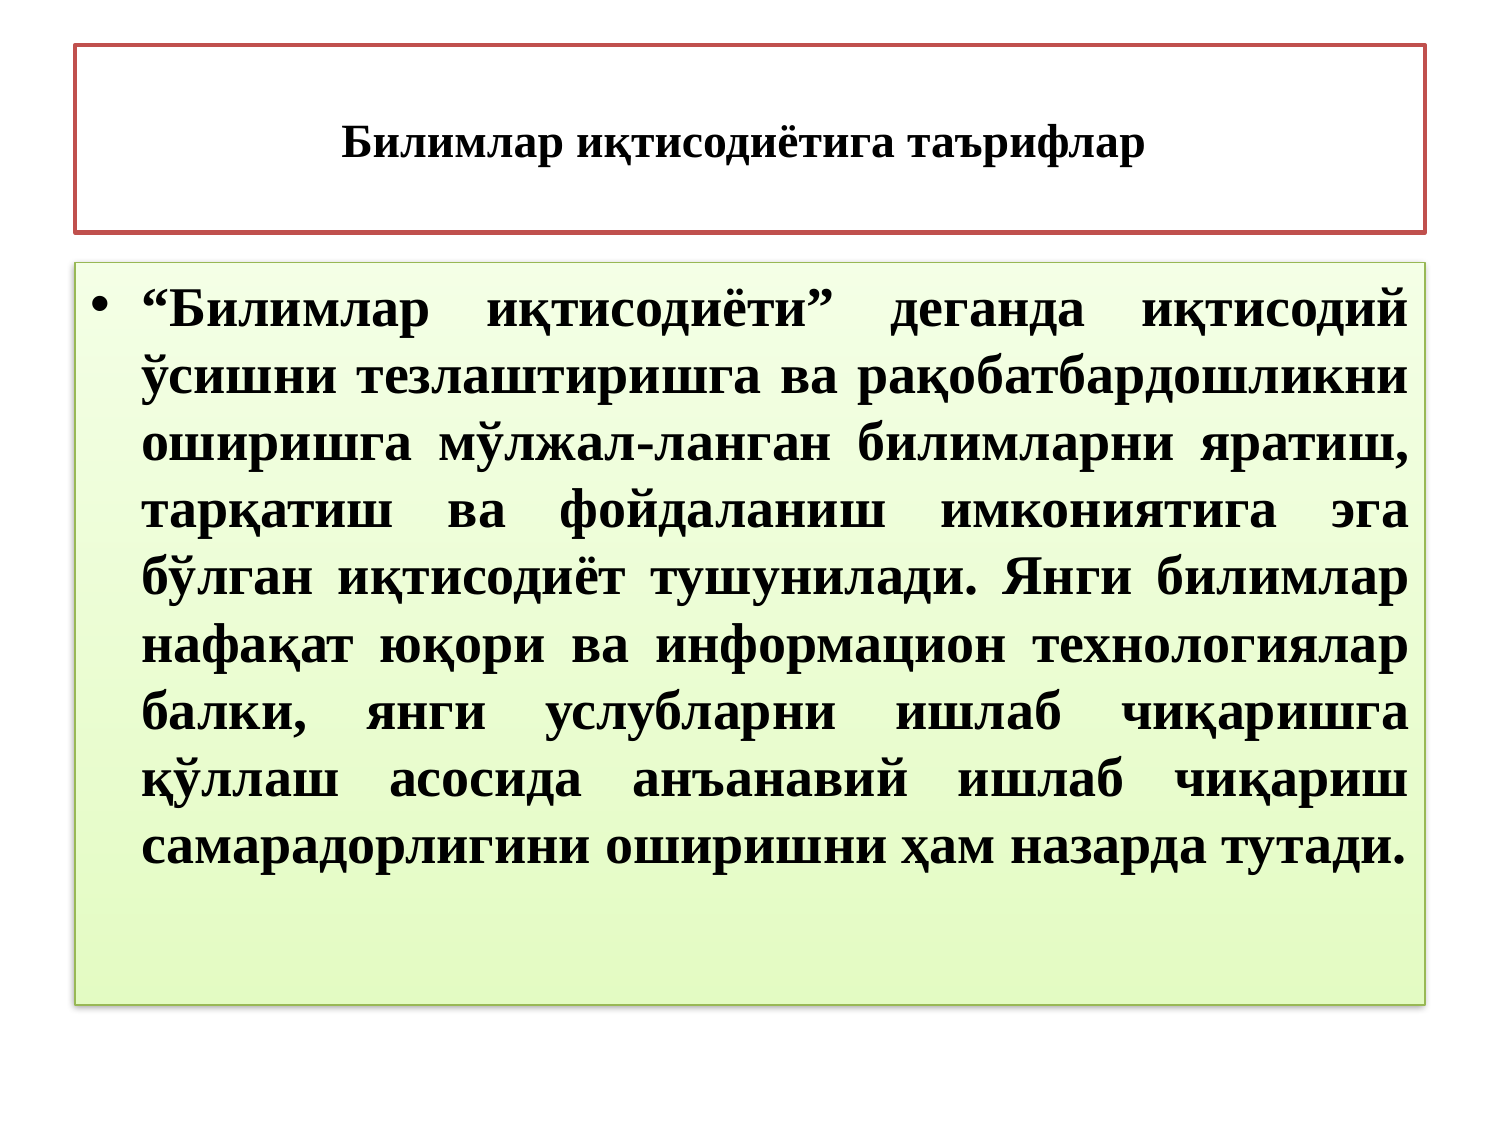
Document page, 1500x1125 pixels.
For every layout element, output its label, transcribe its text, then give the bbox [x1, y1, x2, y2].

list “Билимлар иқтисодиёти” деганда иқтисодий ўсишни тезлаштиришга ва рақобатбардошликни оширишга мўлжал-ланган билимларни яратиш, тарқатиш ва фойдаланиш имкониятига эга бўлган иқтисодиёт тушунилади. Янги билимлар нафақат юқори ва информацион технологиялар балки, янги услубларни ишлаб чиқаришга қўллаш асосида анъанавий ишлаб чиқариш самарадорлигини оширишни ҳам назарда тутади. [74, 262, 1426, 1006]
title Билимлар иқтисодиётига таърифлар [73, 43, 1427, 235]
